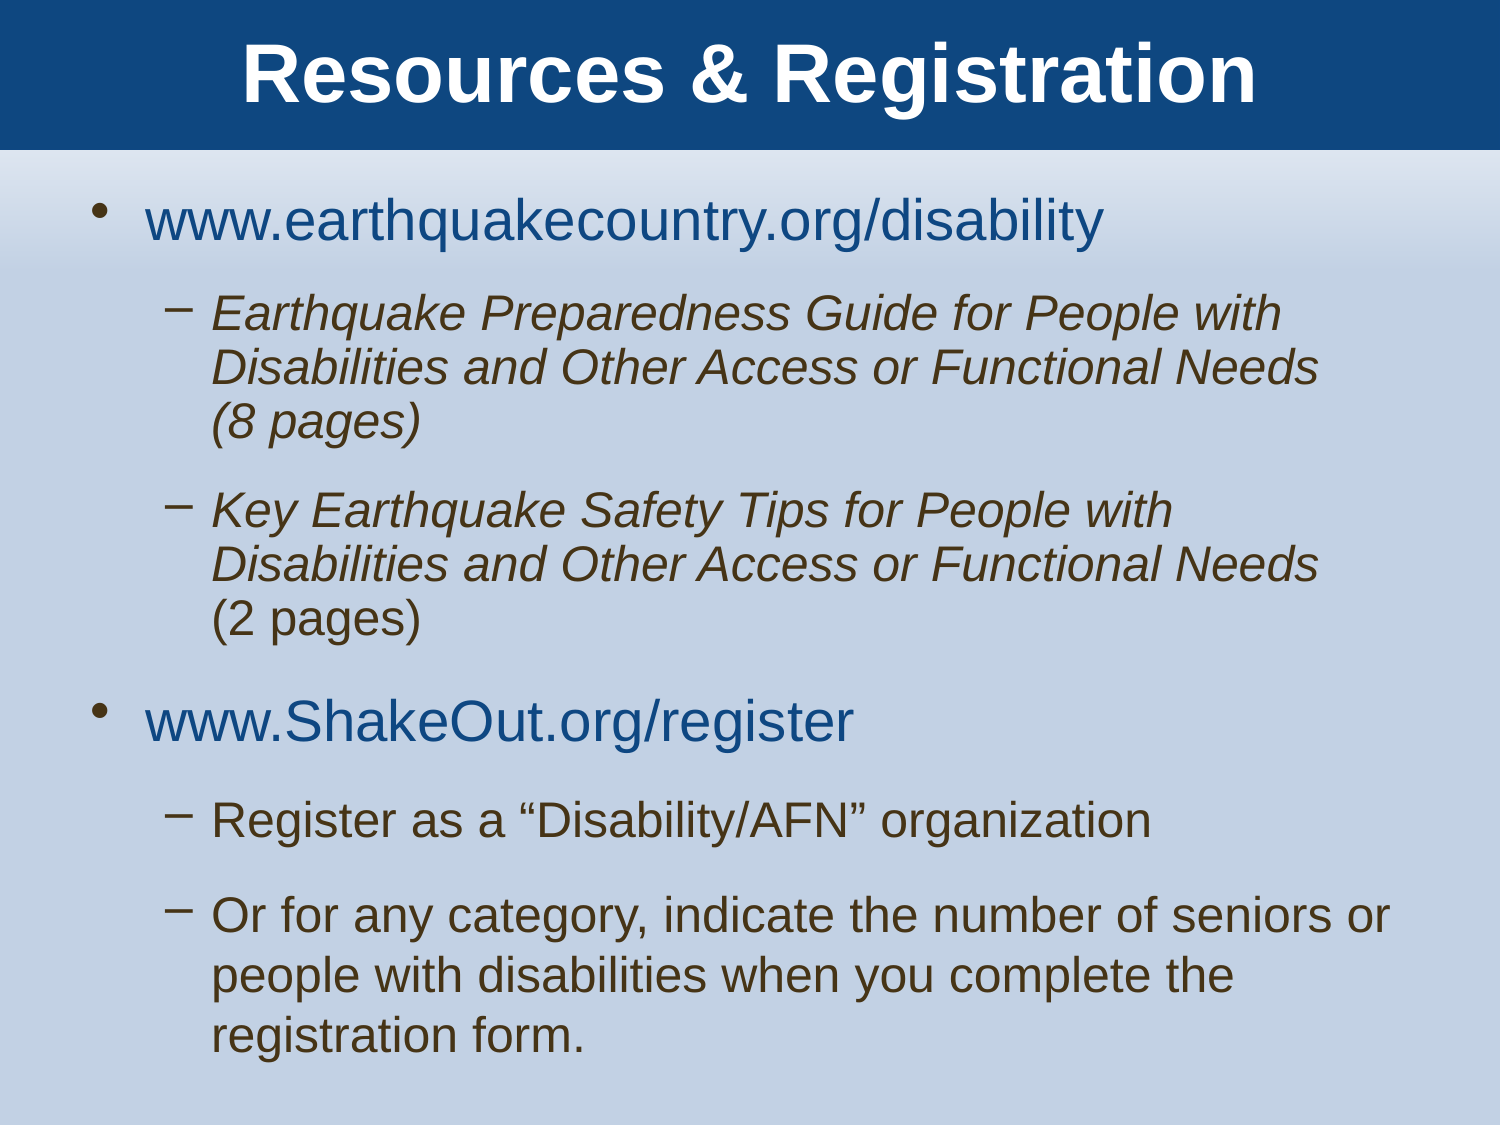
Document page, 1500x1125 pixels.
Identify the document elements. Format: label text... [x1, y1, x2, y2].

title Resources & Registration [0, 0, 1500, 151]
list www.earthquakecountry.org/disability Earthquake Preparedness Guide for People with Disabilities and Other Access or Functional Needs (8 pages) Key Earthquake Safety Tips for People with Disabilities and Other Access or Functional Needs (2 pages) www.ShakeOut.org/register Register as a “Disability/AFN” organization Or for any category, indicate the number of seniors or people with disabilities when you complete the registration form. [75, 174, 1425, 1025]
